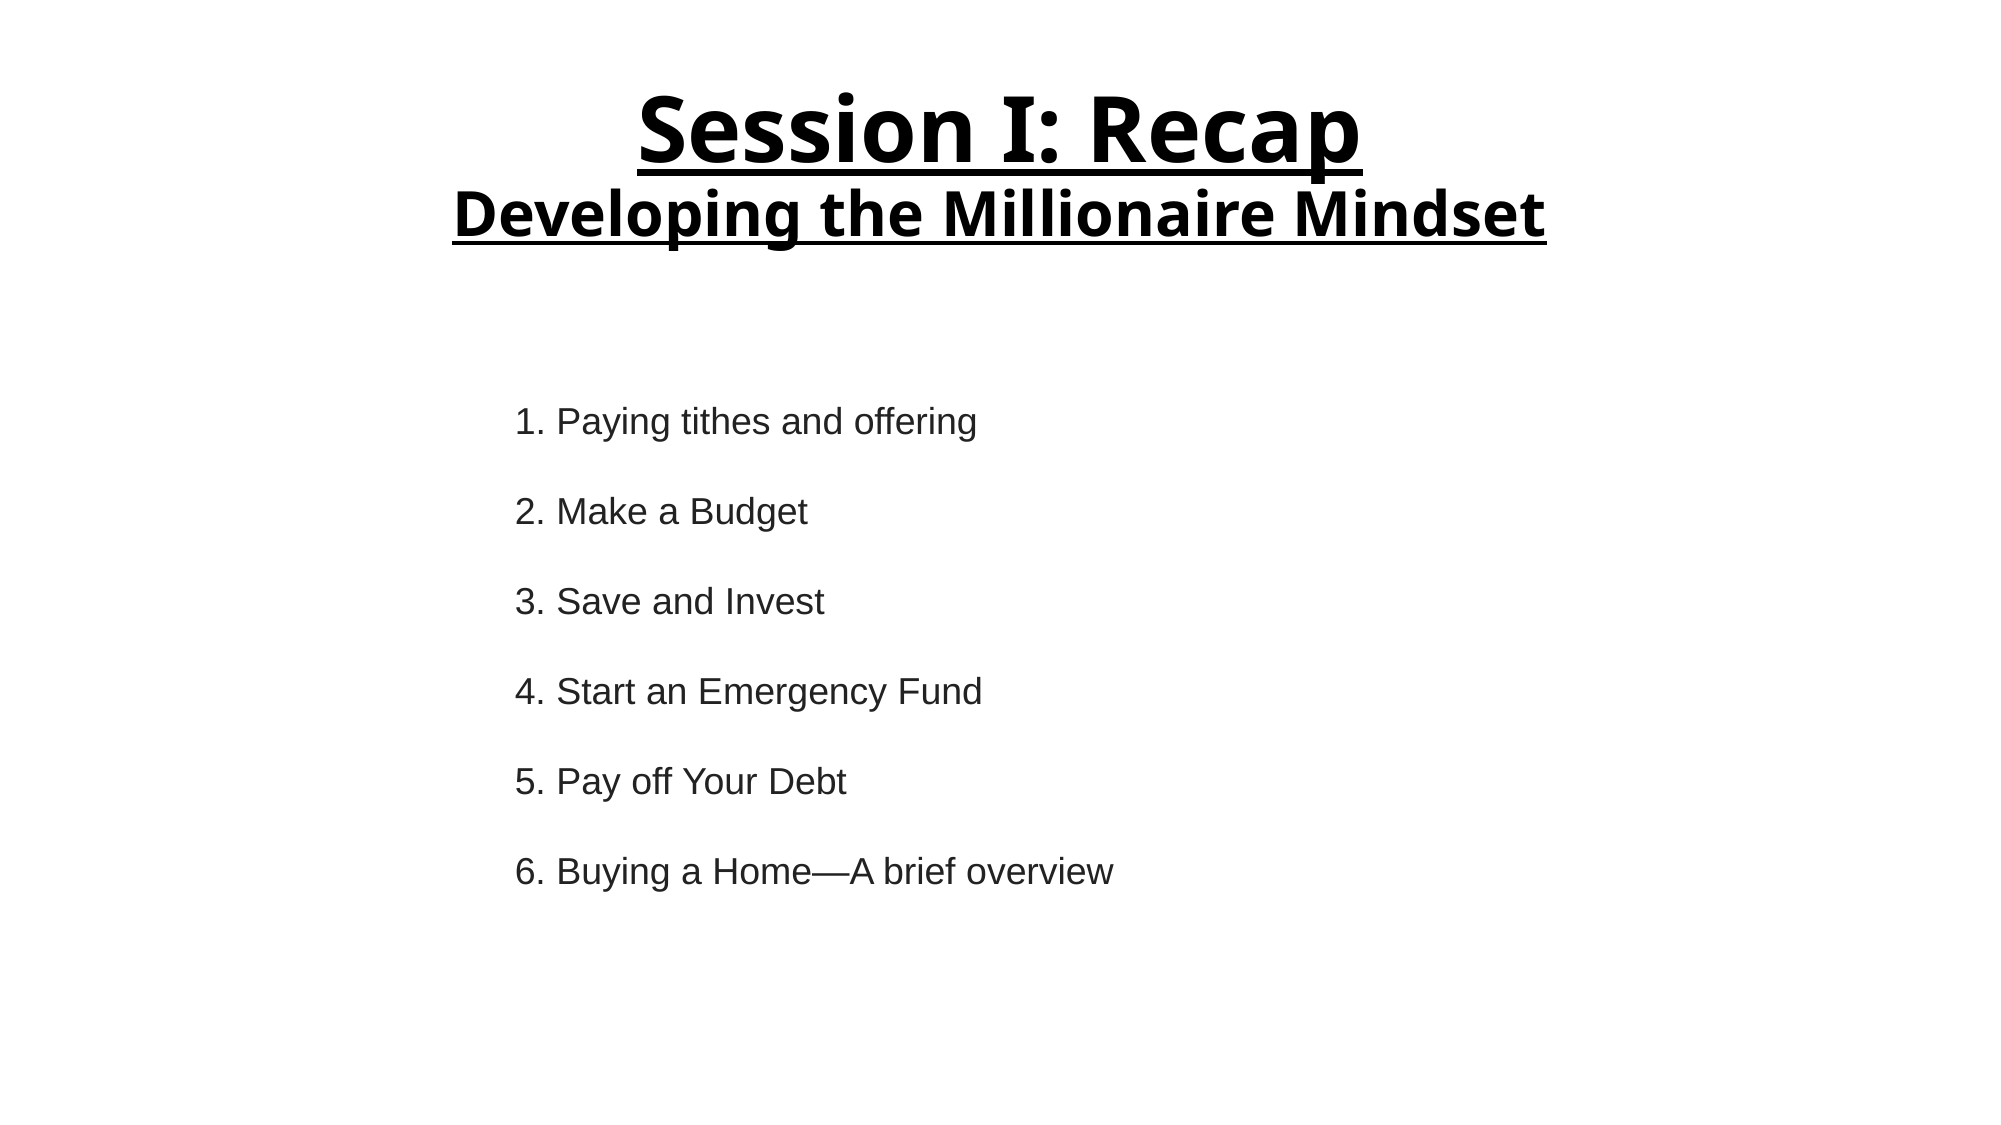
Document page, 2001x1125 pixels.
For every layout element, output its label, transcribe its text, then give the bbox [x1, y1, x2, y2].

title Session I: Recap Developing the Millionaire Mindset [137, 57, 1863, 276]
list [137, 299, 1863, 1014]
